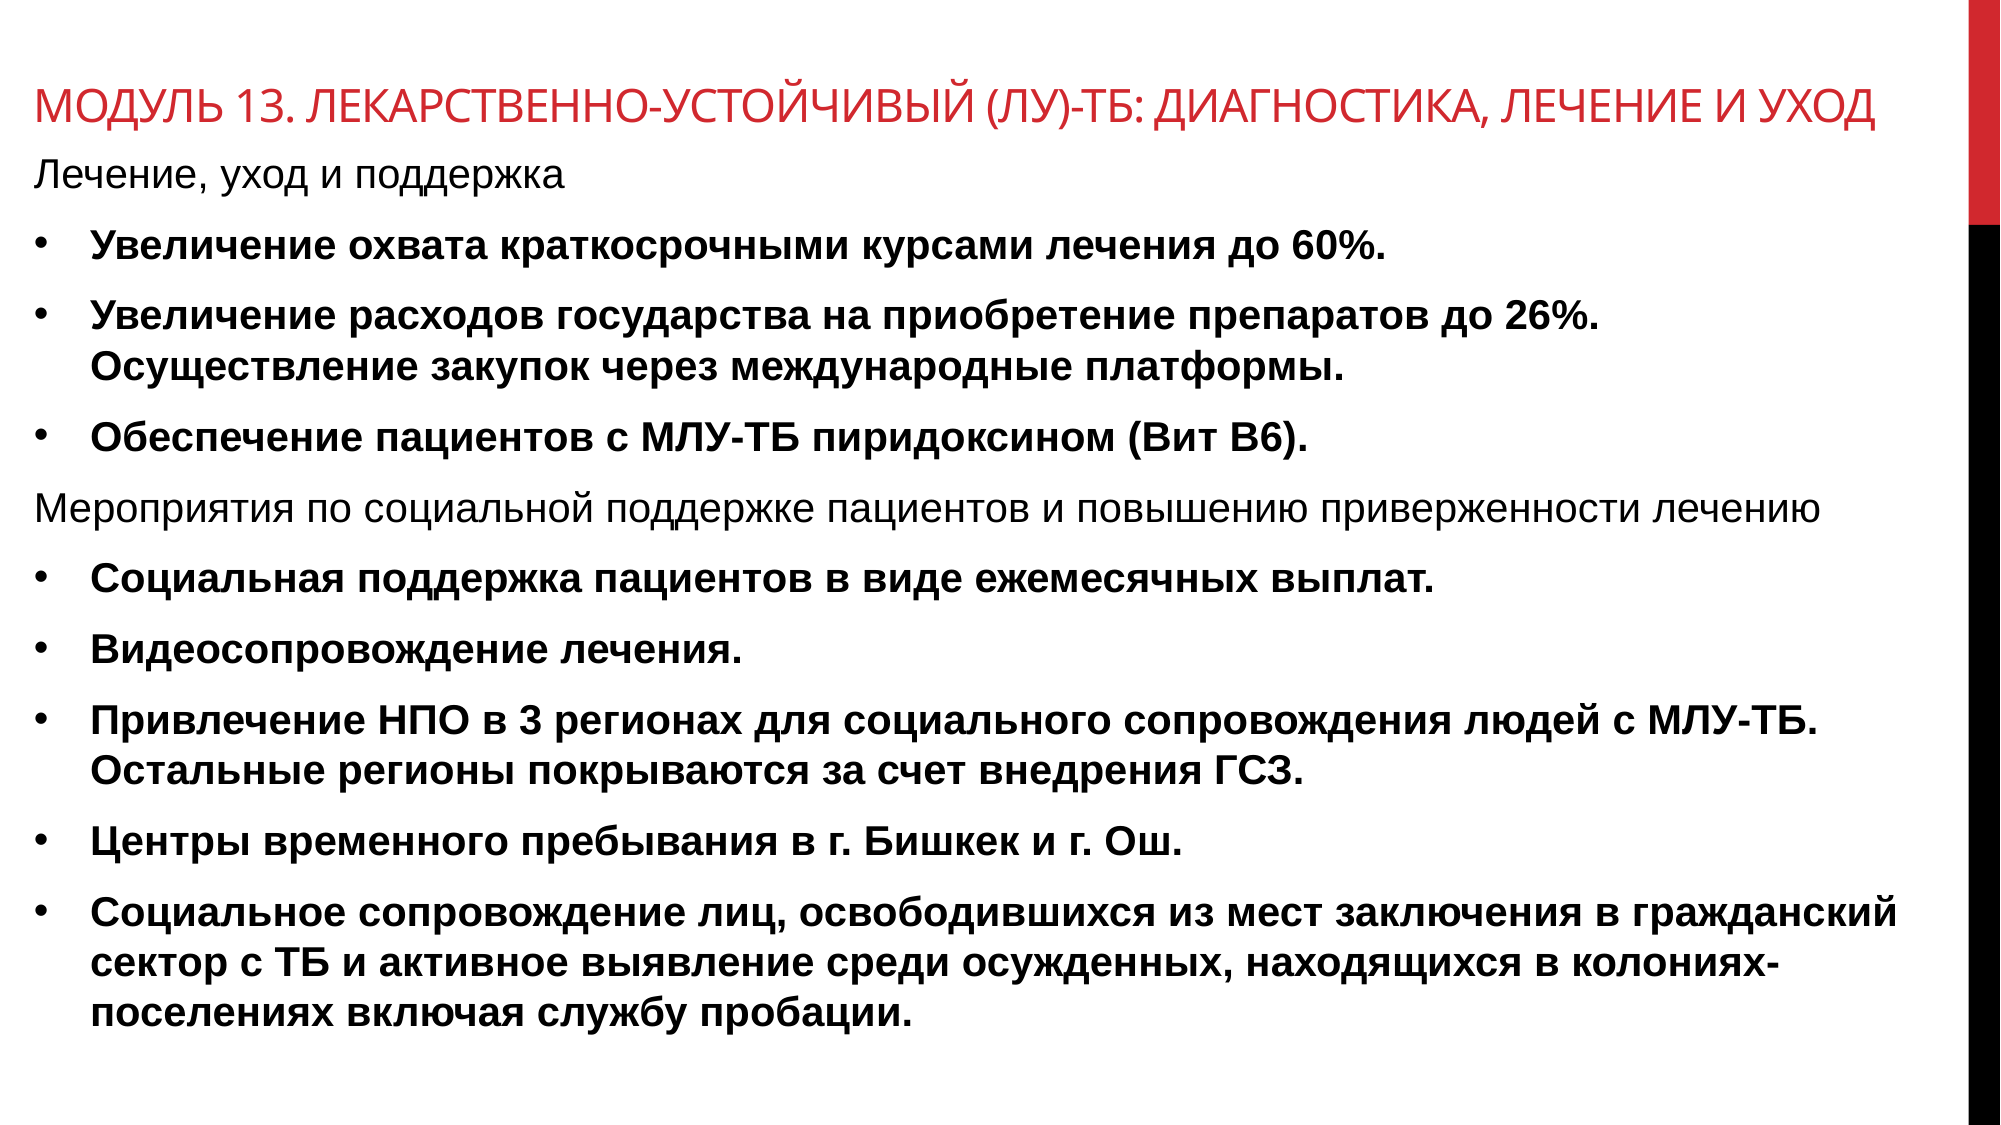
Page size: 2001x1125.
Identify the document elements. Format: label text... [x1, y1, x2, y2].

text_box Лечение, уход и поддержка Увеличение охвата краткосрочными курсами лечения до 60%. Увеличение расходов государства на приобретение препаратов до 26%. Осуществление закупок через международные платформы. Обеспечение пациентов с МЛУ-ТБ пиридоксином (Вит В6). Мероприятия по социальной поддержке пациентов и повышению приверженности лечению Социальная поддержка пациентов в виде ежемесячных выплат. Видеосопровождение лечения. Привлечение НПО в 3 регионах для социального сопровождения людей с МЛУ-ТБ. Остальные регионы покрываются за счет внедрения ГСЗ. Центры временного пребывания в г. Бишкек и г. Ош. Социальное сопровождение лиц, освободившихся из мест заключения в гражданский сектор с ТБ и активное выявление среди осужденных, находящихся в колониях-поселениях включая службу пробации. [18, 138, 1951, 1103]
title Модуль 13. Лекарственно-устойчивый (ЛУ)-ТБ: Диагностика, лечение и уход [18, 35, 1914, 138]
